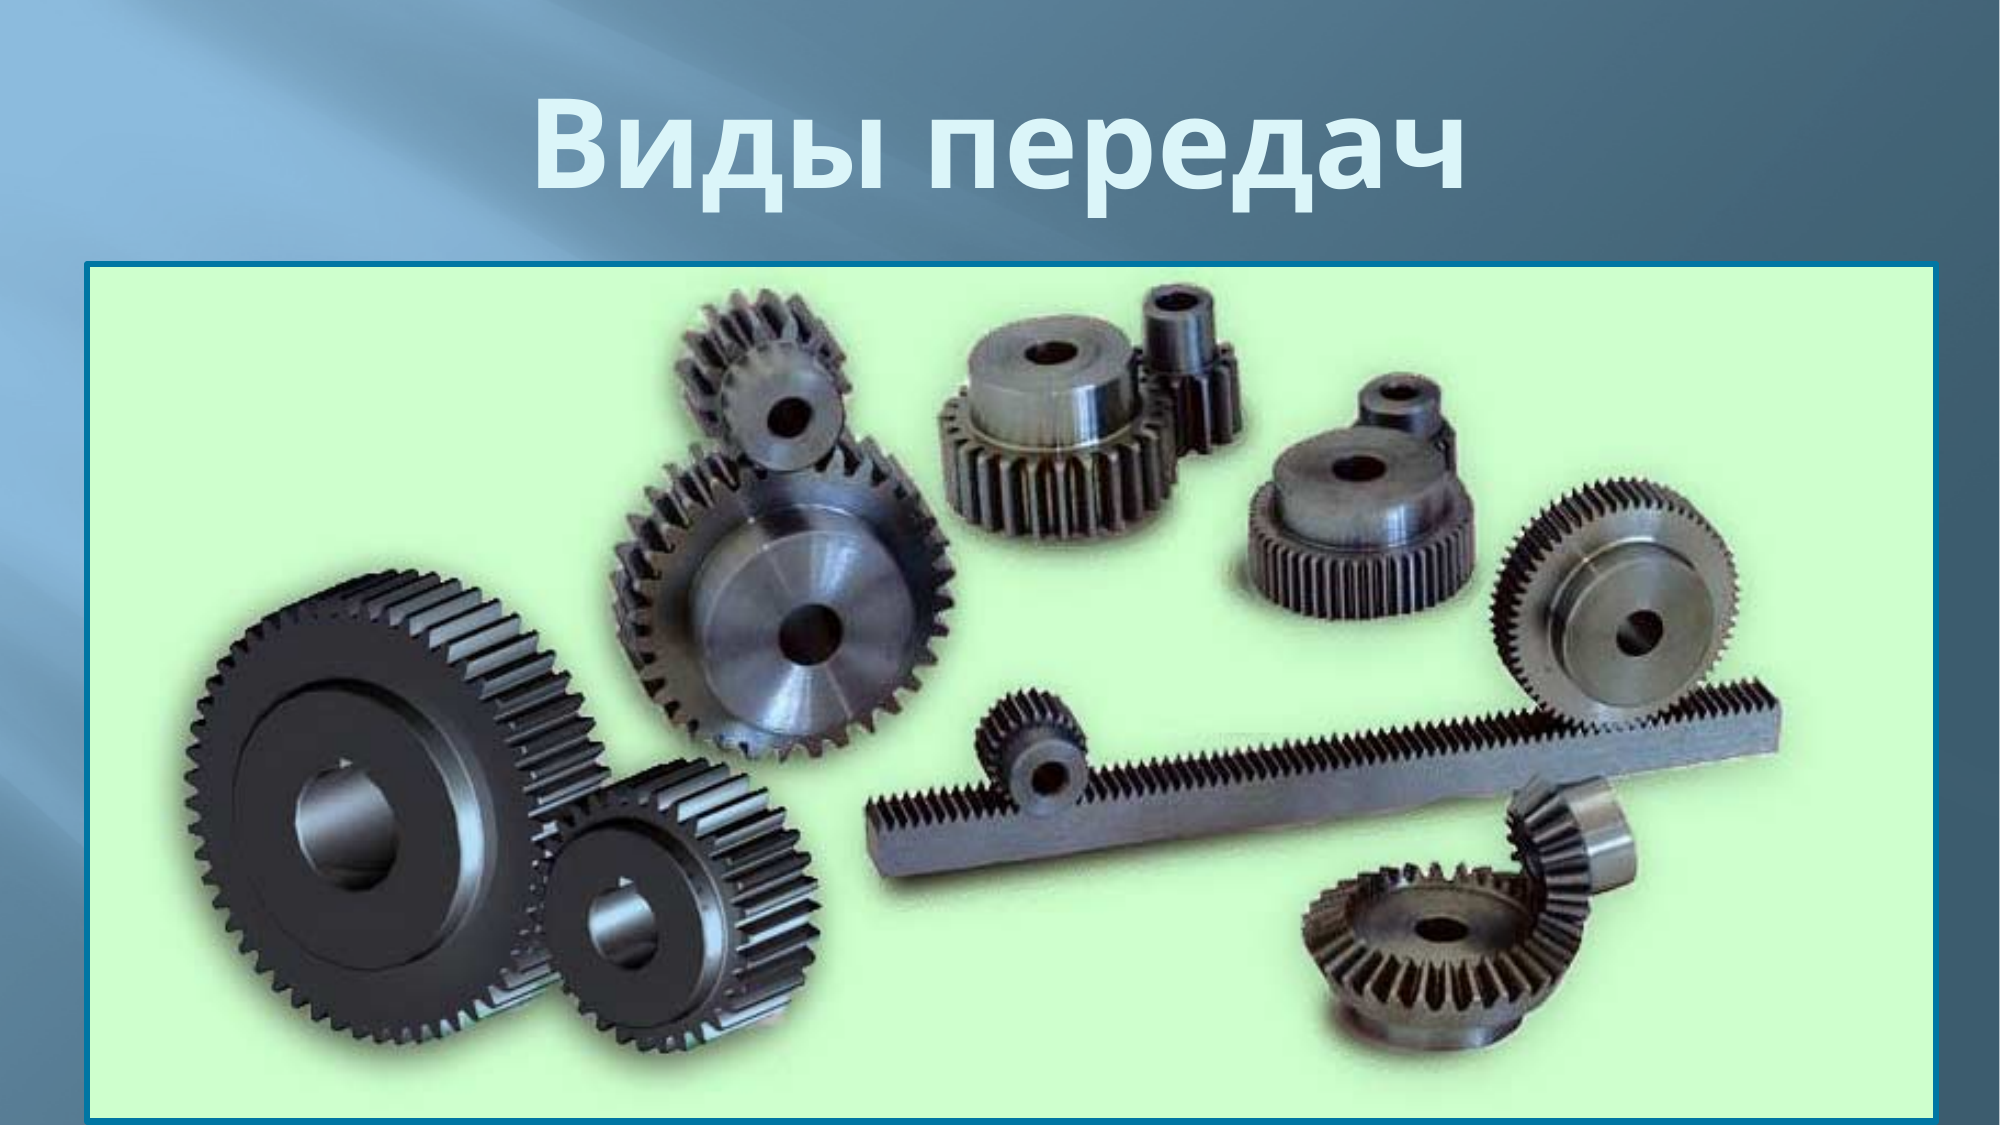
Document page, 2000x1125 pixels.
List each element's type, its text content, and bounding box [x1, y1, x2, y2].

title Виды передач [99, 45, 1900, 233]
picture [91, 268, 1932, 1117]
